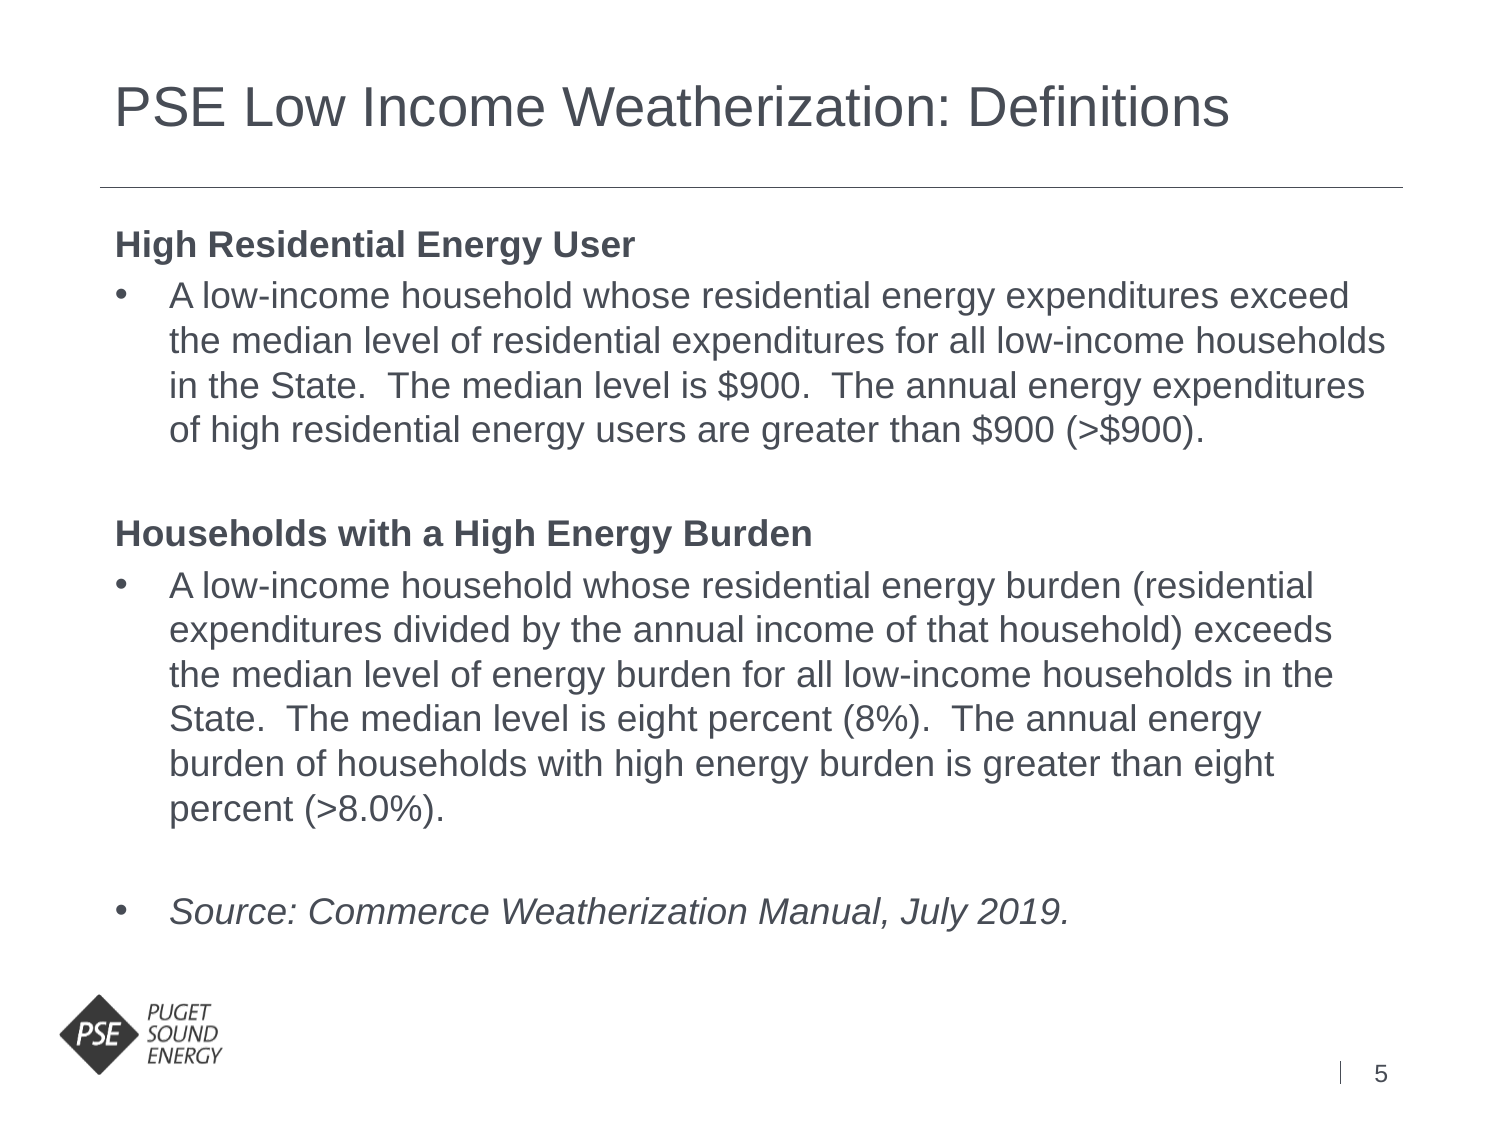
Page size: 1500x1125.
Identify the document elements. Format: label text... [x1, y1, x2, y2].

title PSE Low Income Weatherization: Definitions [99, 44, 1404, 163]
picture [59, 994, 223, 1075]
list High Residential Energy User A low-income household whose residential energy expenditures exceed the median level of residential expenditures for all low-income households in the State. The median level is $900. The annual energy expenditures of high residential energy users are greater than $900 (>$900). Households with a High Energy Burden A low-income household whose residential energy burden (residential expenditures divided by the annual income of that household) exceeds the median level of energy burden for all low-income households in the State. The median level is eight percent (8%). The annual energy burden of households with high energy burden is greater than eight percent (>8.0%). Source: Commerce Weatherization Manual, July 2019. [99, 212, 1404, 963]
